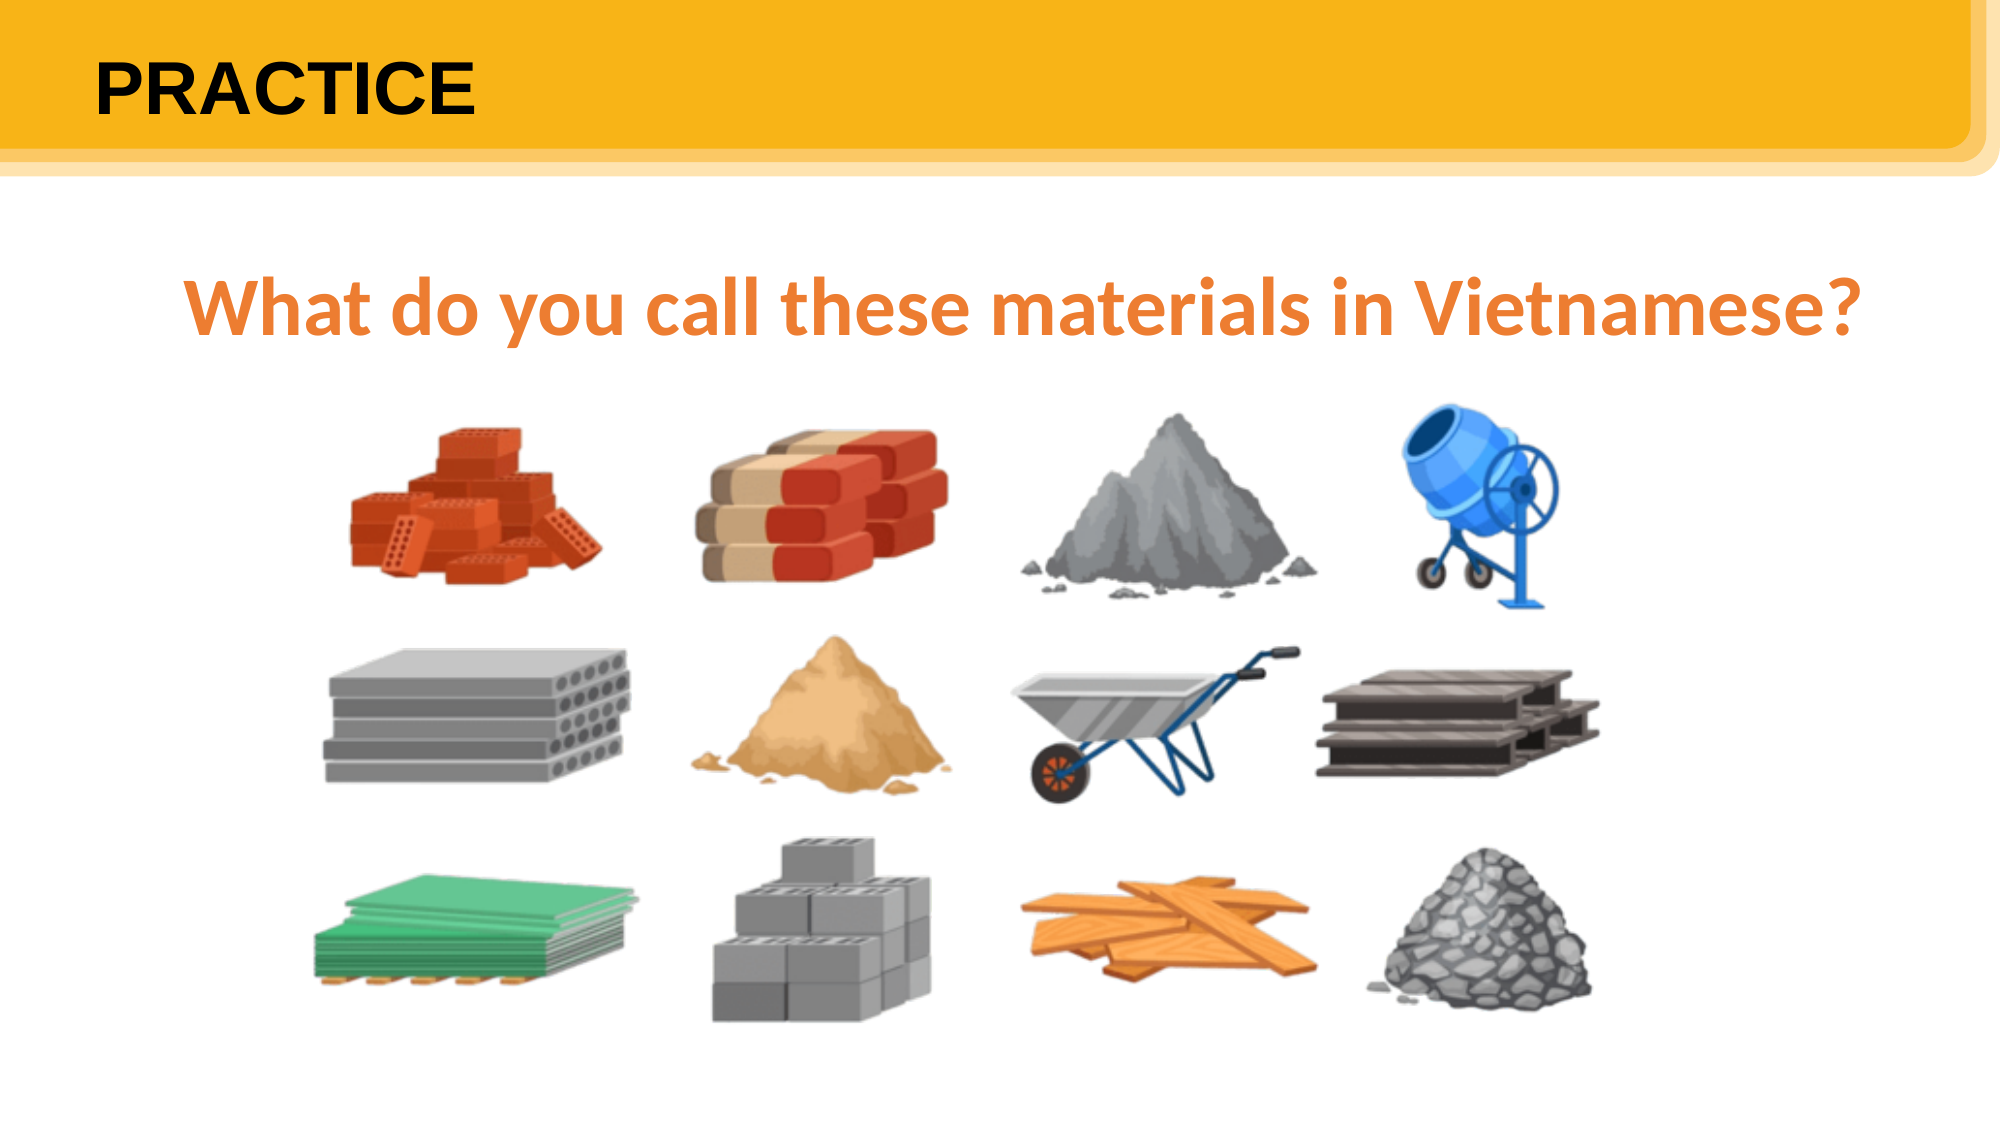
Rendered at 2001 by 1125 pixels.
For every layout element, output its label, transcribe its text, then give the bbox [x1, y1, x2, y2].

text_box What do you call these materials in Vietnamese? [136, 244, 1912, 360]
picture [260, 360, 1654, 1058]
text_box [0, 0, 2000, 177]
